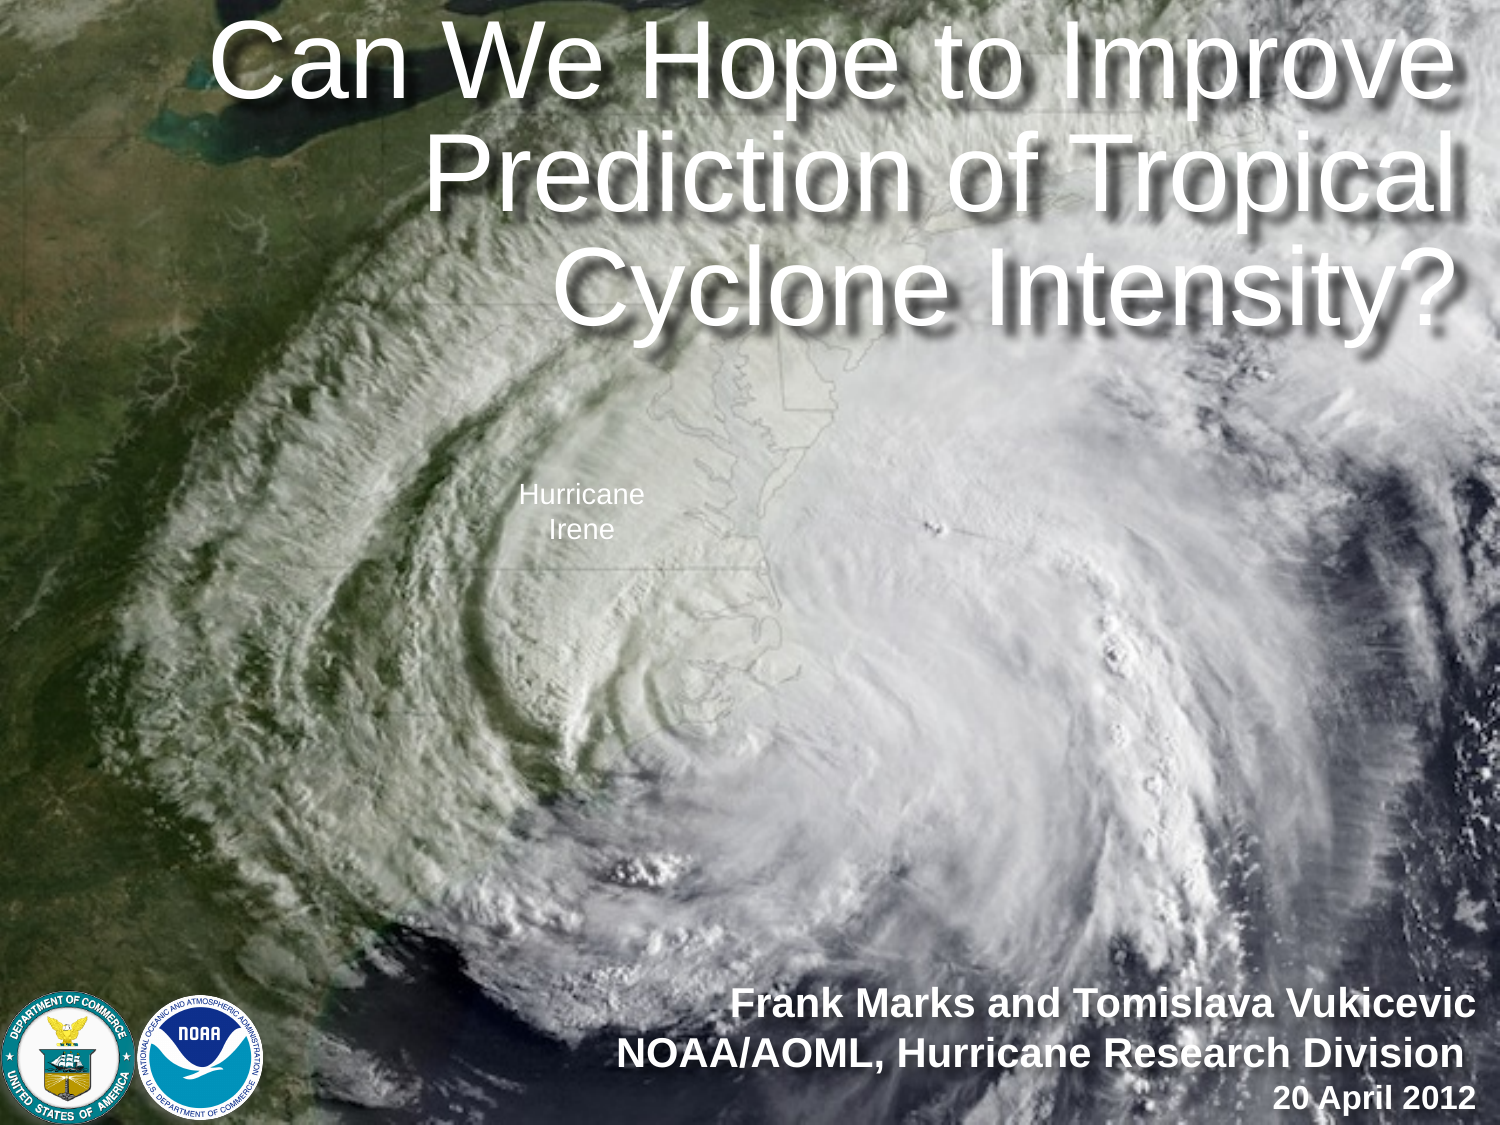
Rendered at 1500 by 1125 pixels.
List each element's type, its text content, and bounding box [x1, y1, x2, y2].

picture [600, 496, 607, 502]
picture [0, 0, 1500, 1125]
title Can We Hope to Improve Prediction of Tropical Cyclone Intensity? [39, 0, 1490, 491]
subtitle Frank Marks and Tomislava Vukicevic NOAA/AOML, Hurricane Research Division 20 April 2012 [323, 968, 1492, 1122]
picture [543, 491, 551, 502]
